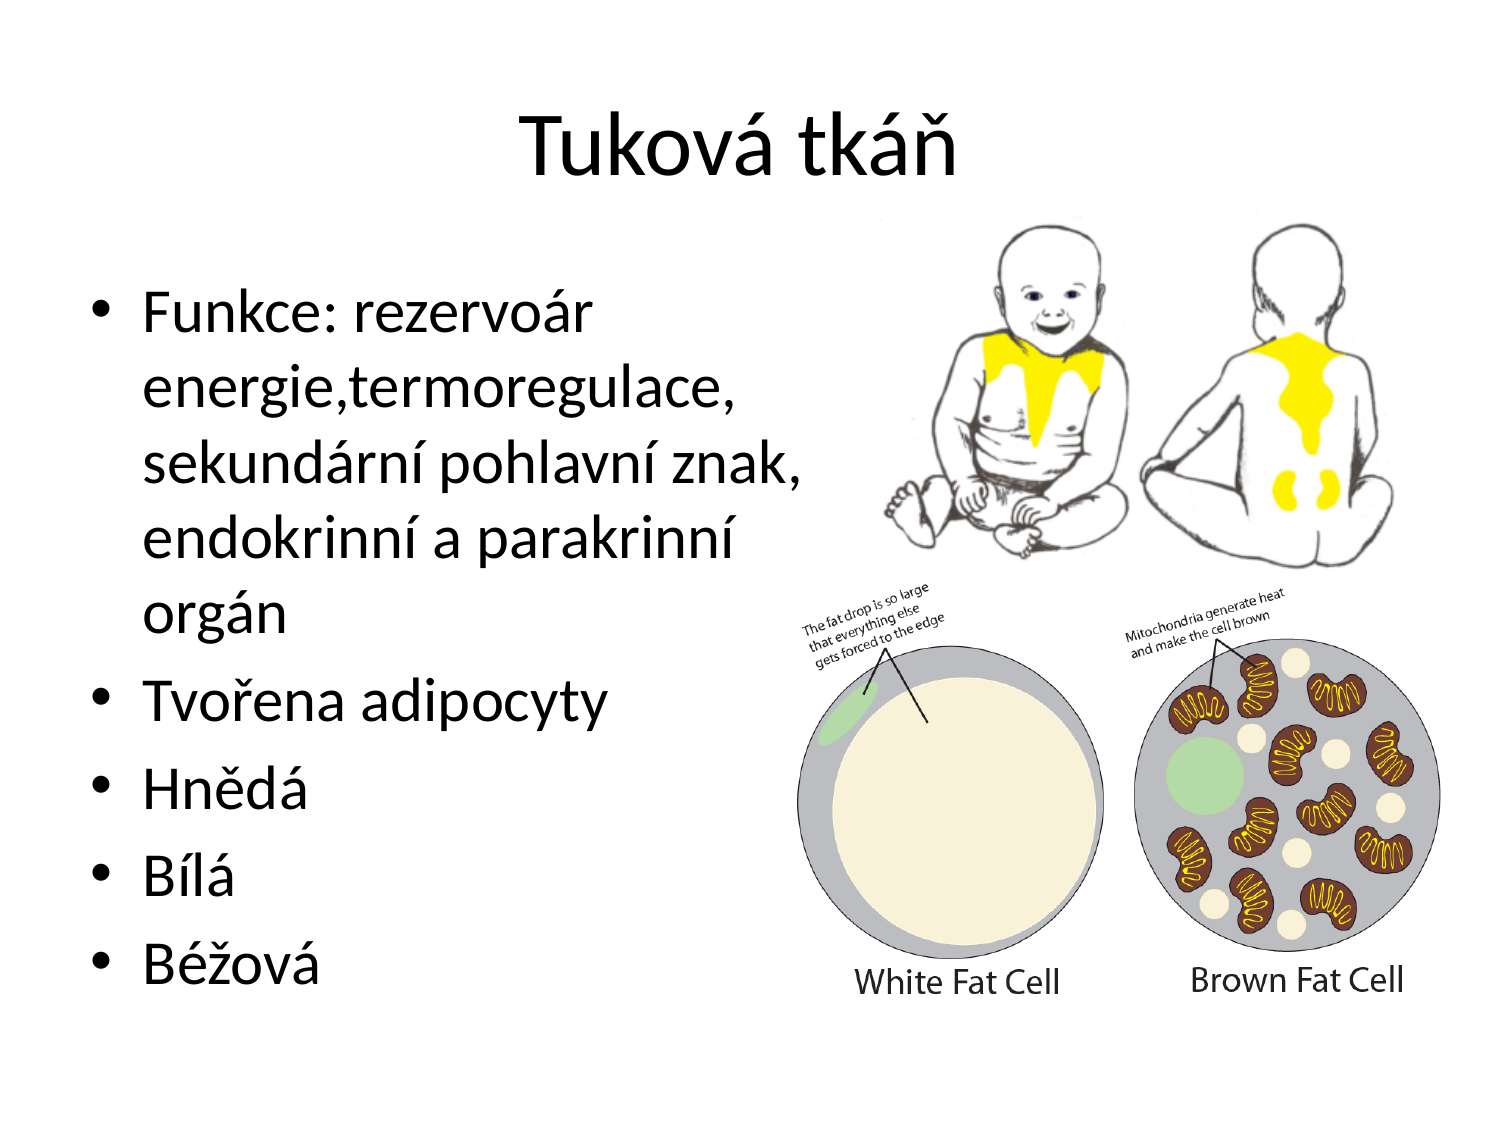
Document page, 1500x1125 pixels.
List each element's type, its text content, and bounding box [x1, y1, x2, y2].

title Tuková tkáň [75, 45, 1425, 233]
picture [796, 195, 1456, 1016]
list Funkce: rezervoár energie,termoregulace, sekundární pohlavní znak, endokrinní a parakrinní orgán Tvořena adipocyty Hnědá Bílá Béžová [75, 262, 857, 1005]
